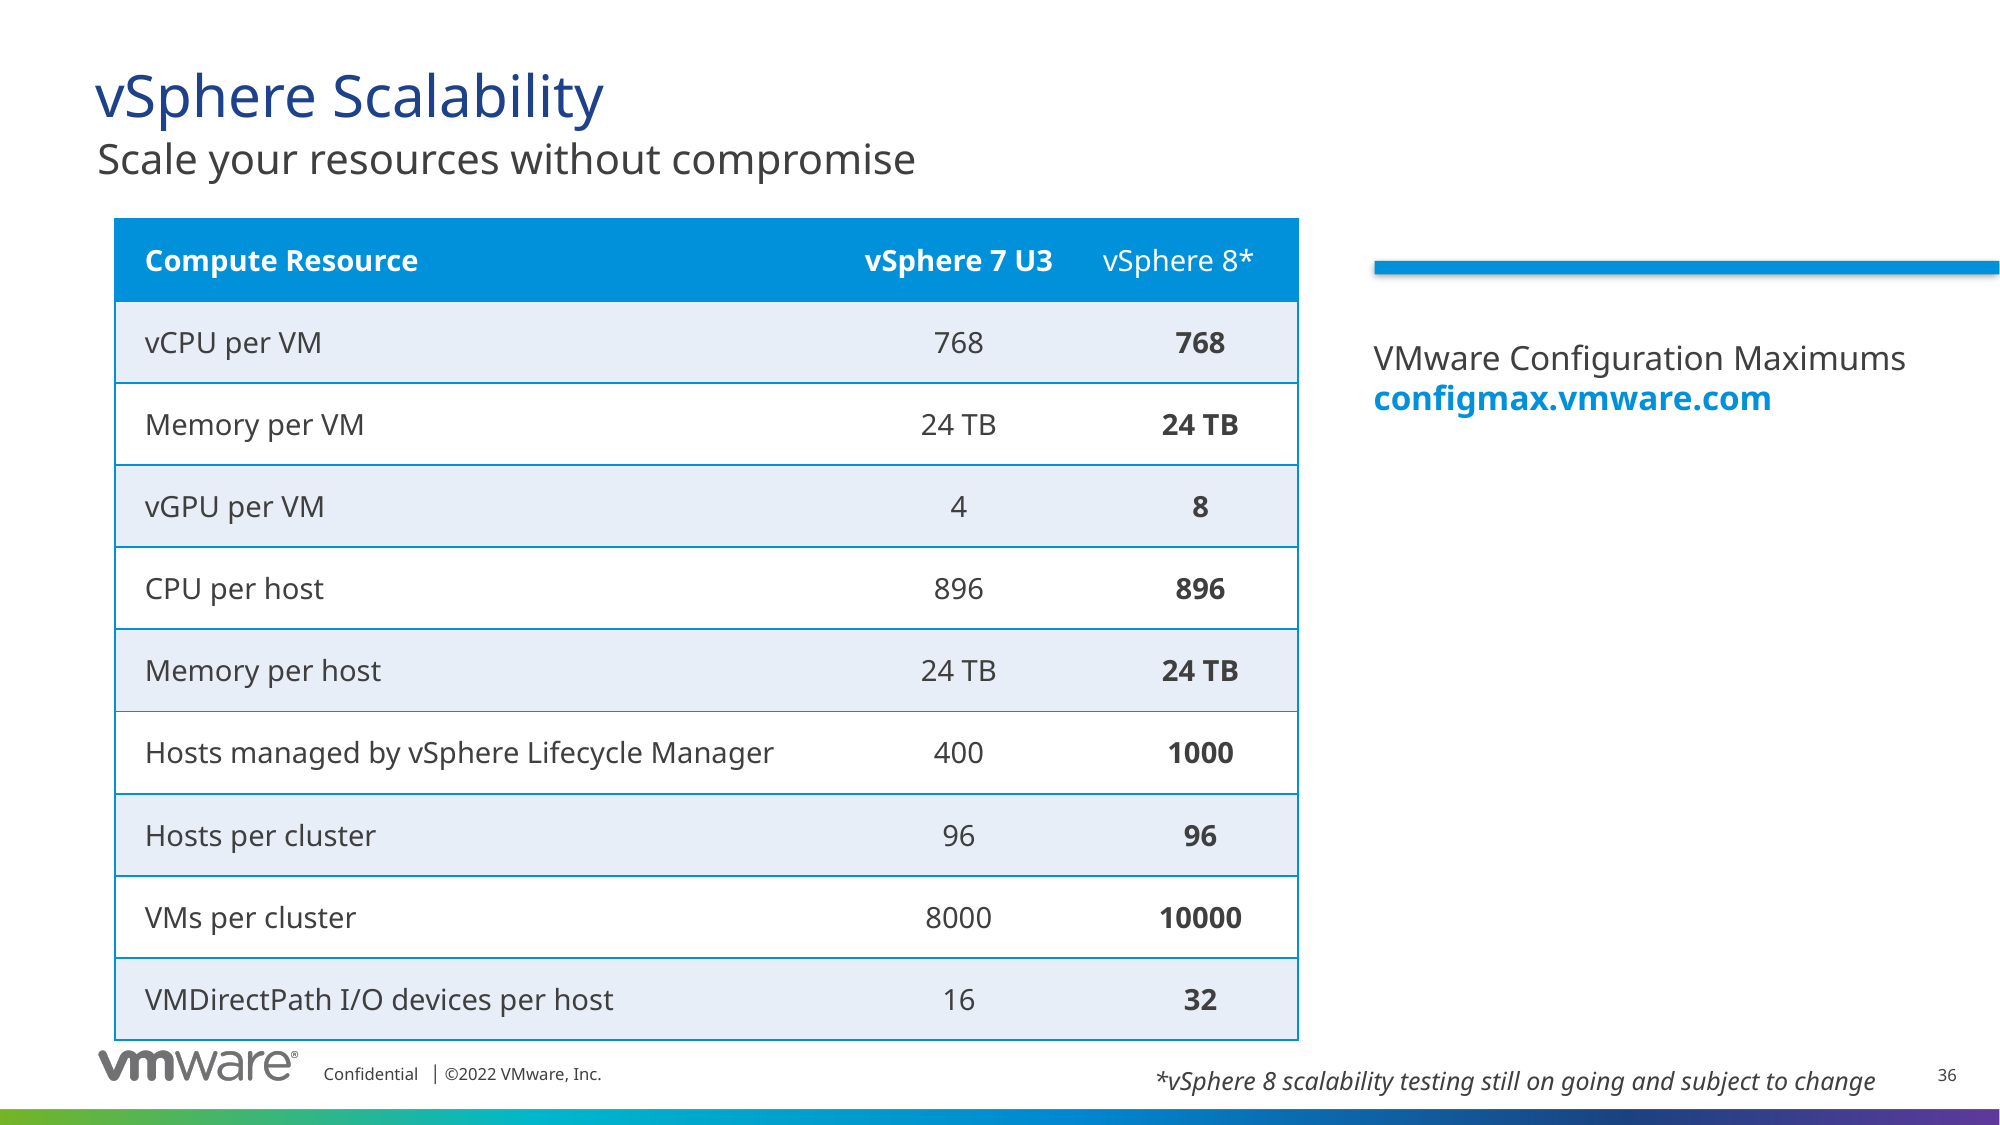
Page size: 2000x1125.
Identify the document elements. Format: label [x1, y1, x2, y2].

text_box [0, 0, 2000, 1125]
